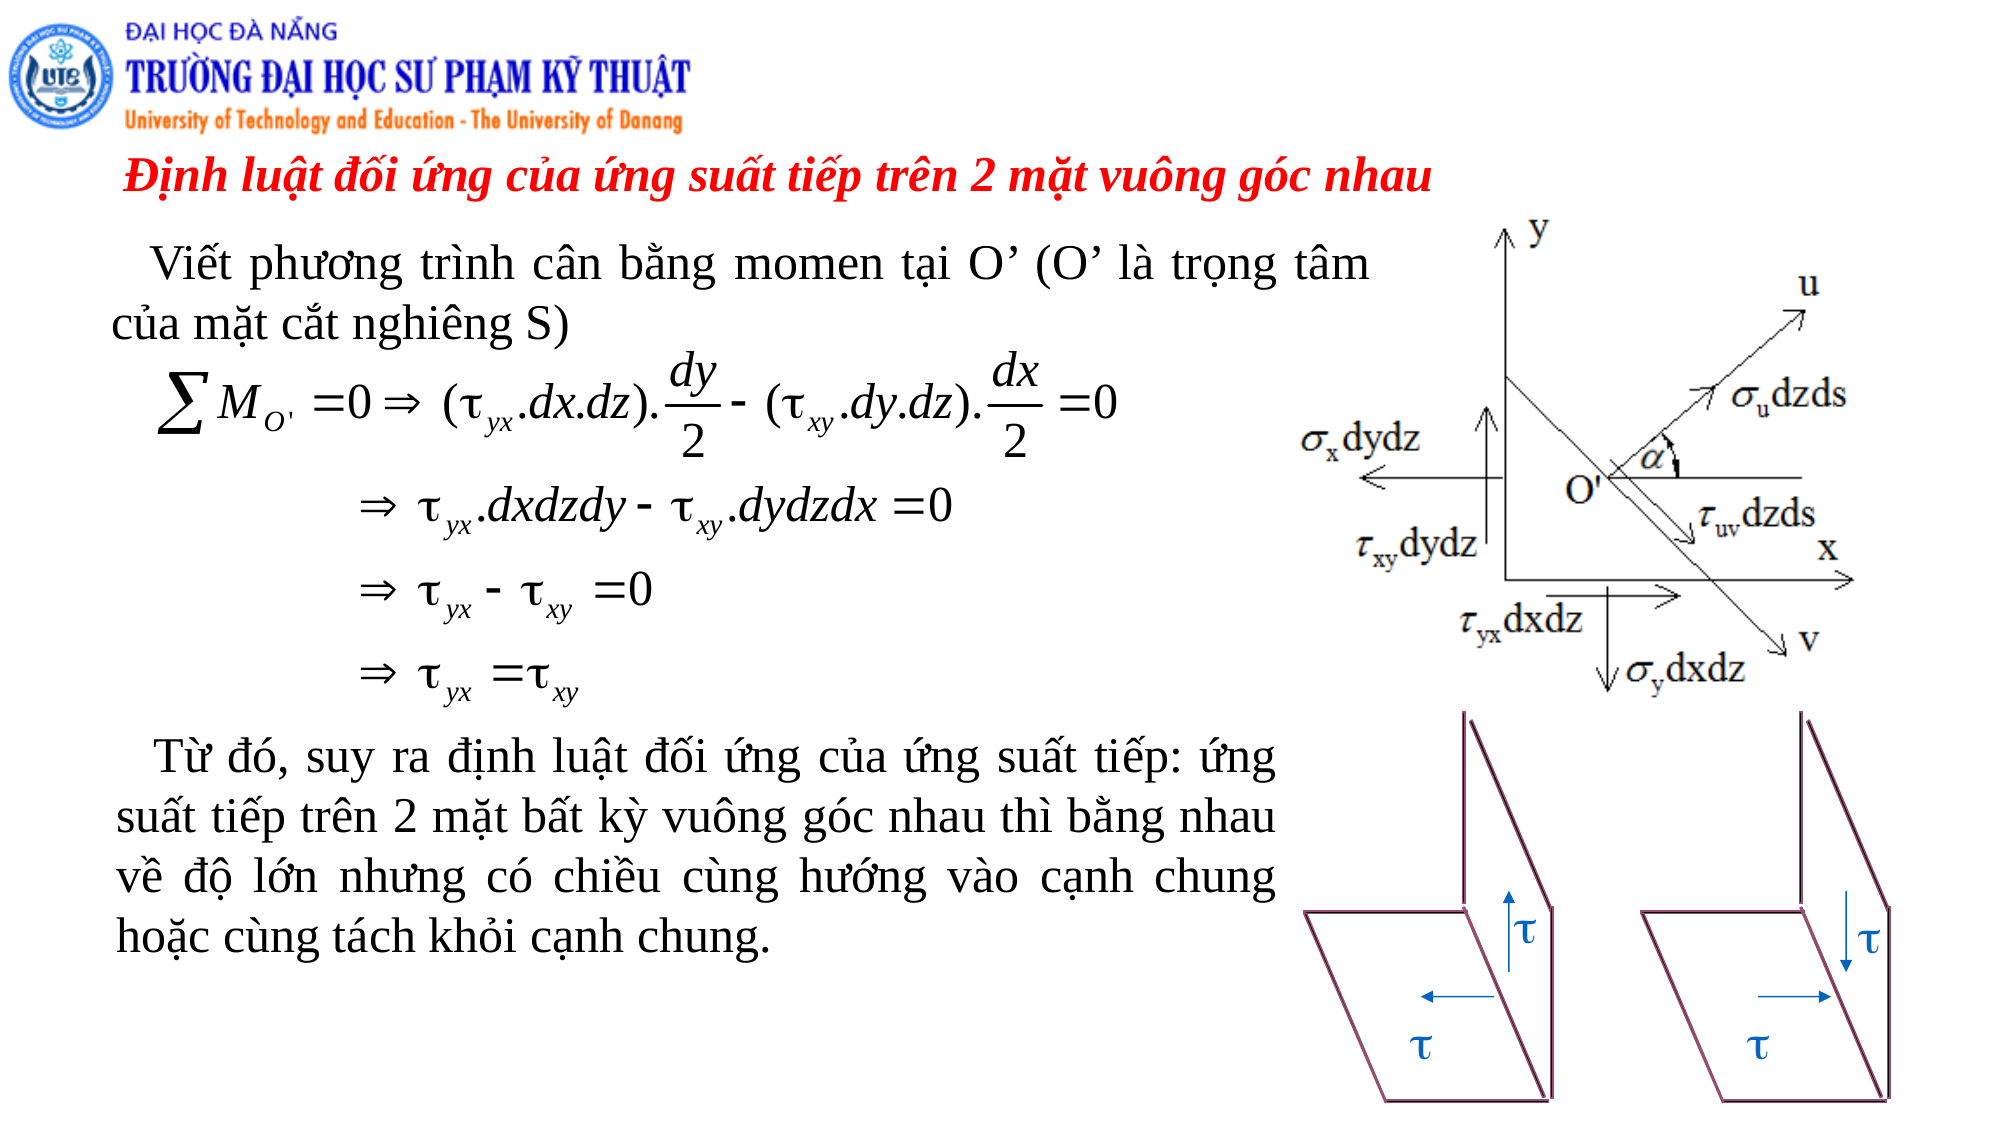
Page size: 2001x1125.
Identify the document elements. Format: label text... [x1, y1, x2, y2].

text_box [1402, 580, 1794, 1125]
text_box Viết phương trình cân bằng momen tại O’ (O’ là trọng tâm của mặt cắt nghiêng S) [59, 221, 1287, 357]
picture [0, 2, 698, 153]
picture [1287, 185, 1894, 717]
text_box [154, 342, 1123, 714]
text_box Định luật đối ứng của ứng suất tiếp trên 2 mặt vuông góc nhau [108, 134, 1609, 210]
text_box Từ đó, suy ra định luật đối ứng của ứng suất tiếp: ứng suất tiếp trên 2 mặt bất kỳ vuông góc nhau thì bằng nhau về độ lớn nhưng có chiều cùng hướng vào cạnh chung hoặc cùng tách khỏi cạnh chung. [63, 715, 1293, 971]
